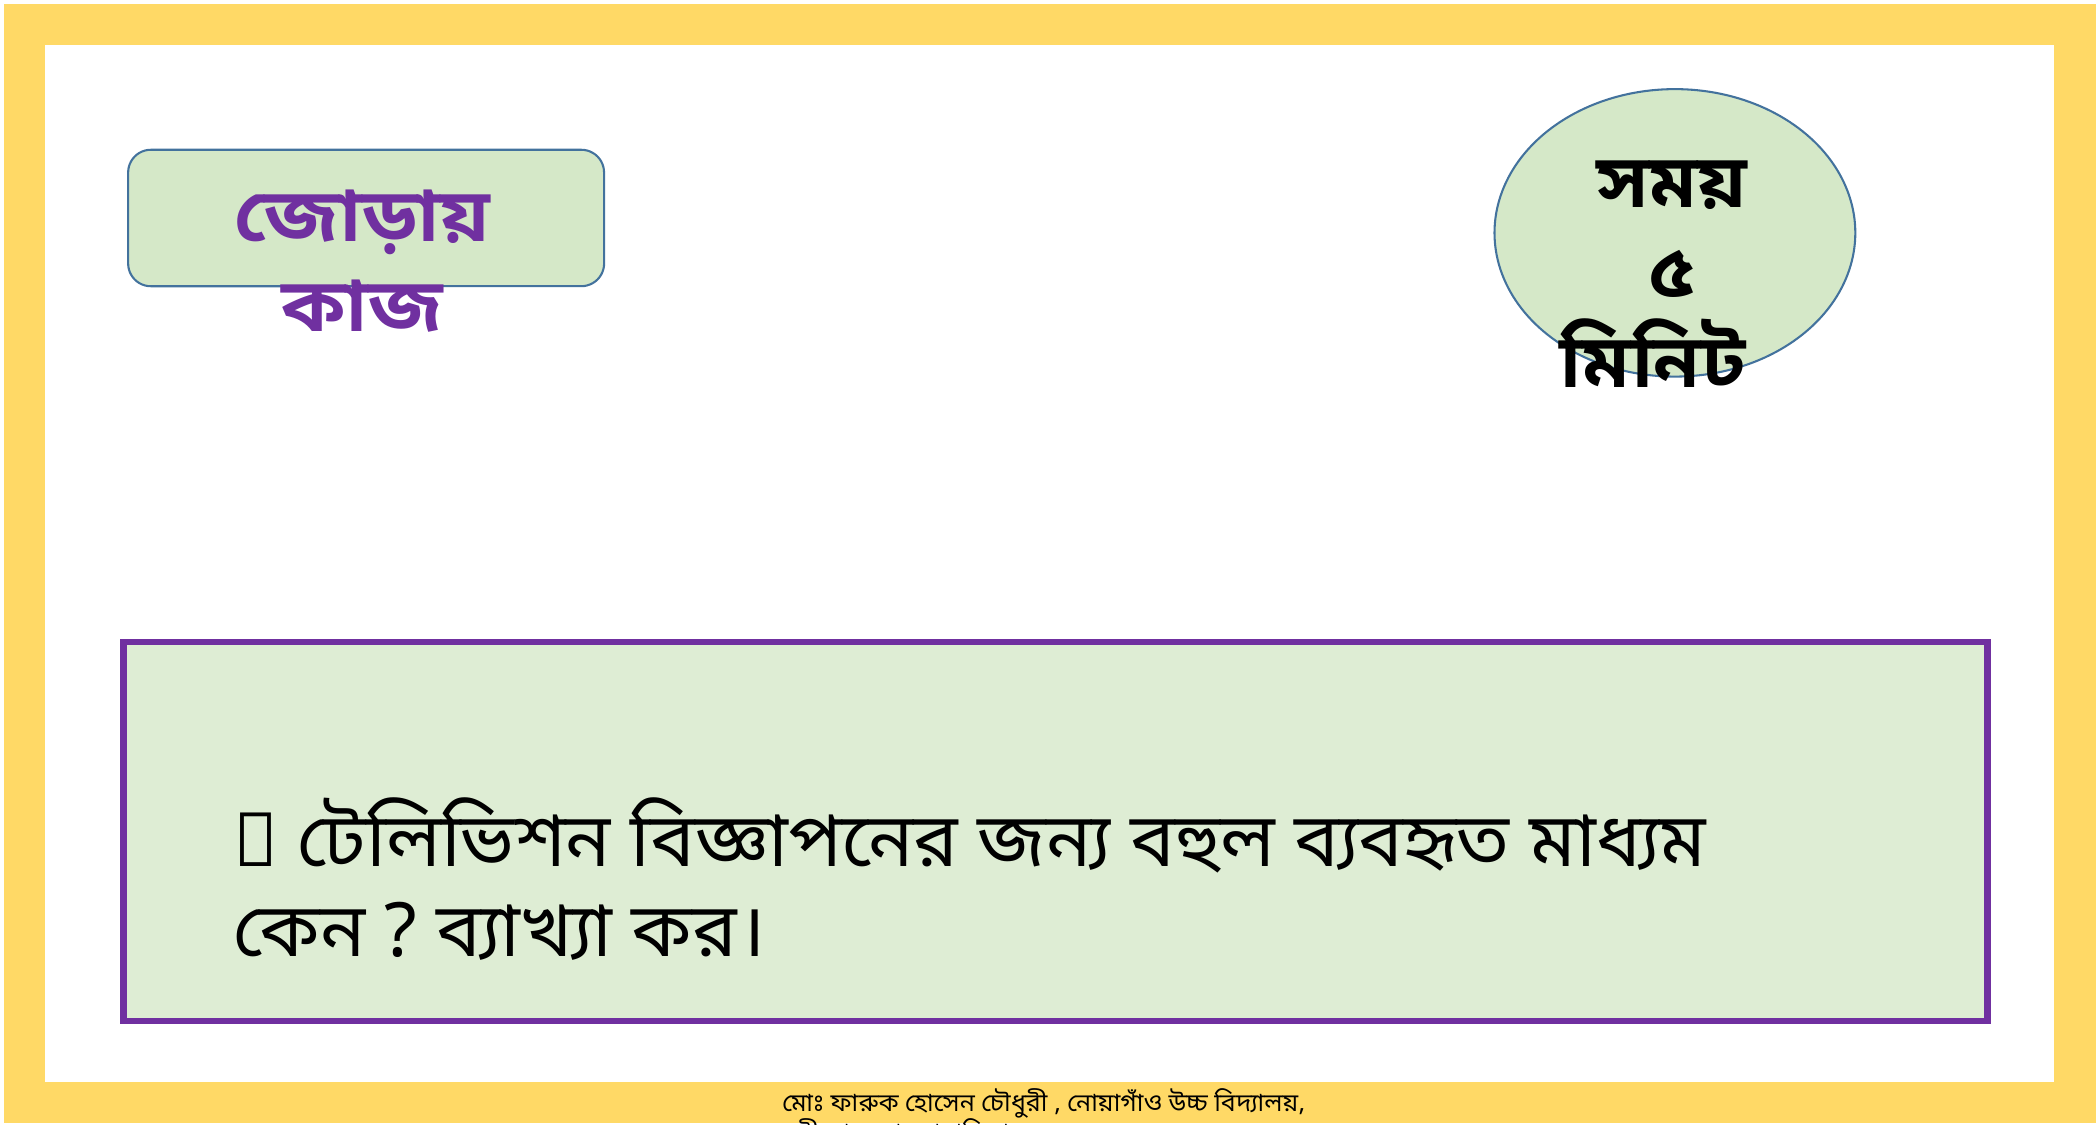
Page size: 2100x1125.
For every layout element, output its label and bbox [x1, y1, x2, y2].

text_box [24, 24, 2076, 1125]
